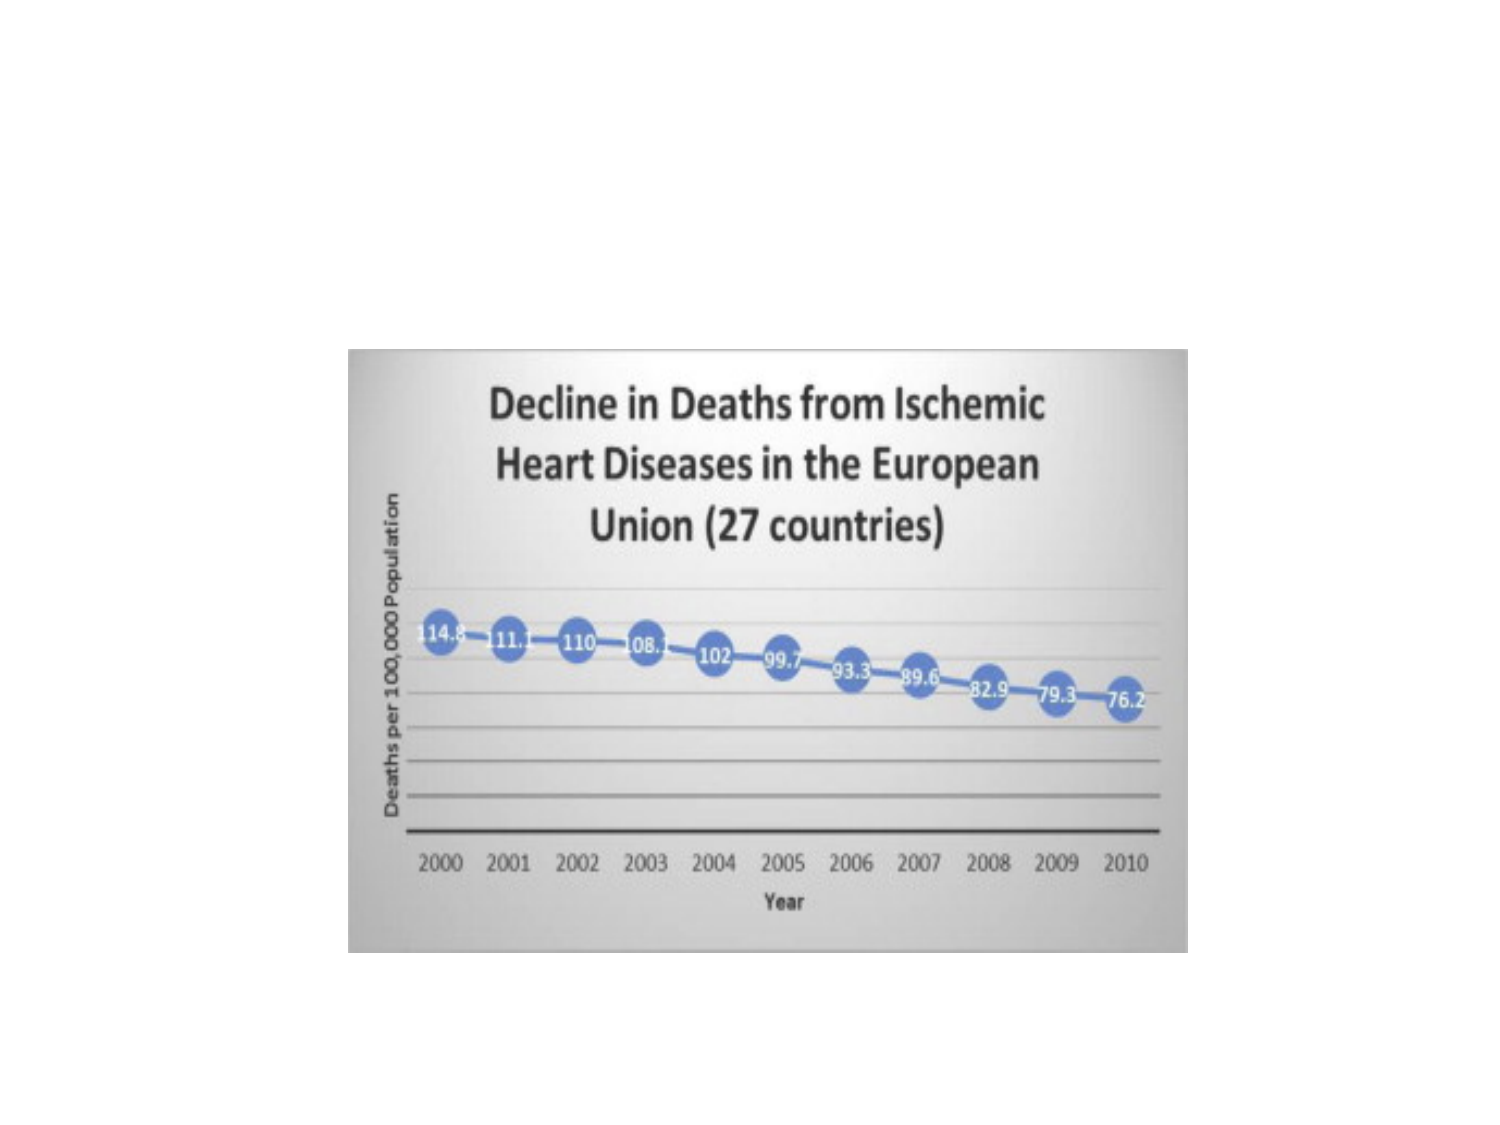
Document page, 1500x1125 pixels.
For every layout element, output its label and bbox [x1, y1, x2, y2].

list [348, 349, 1187, 953]
